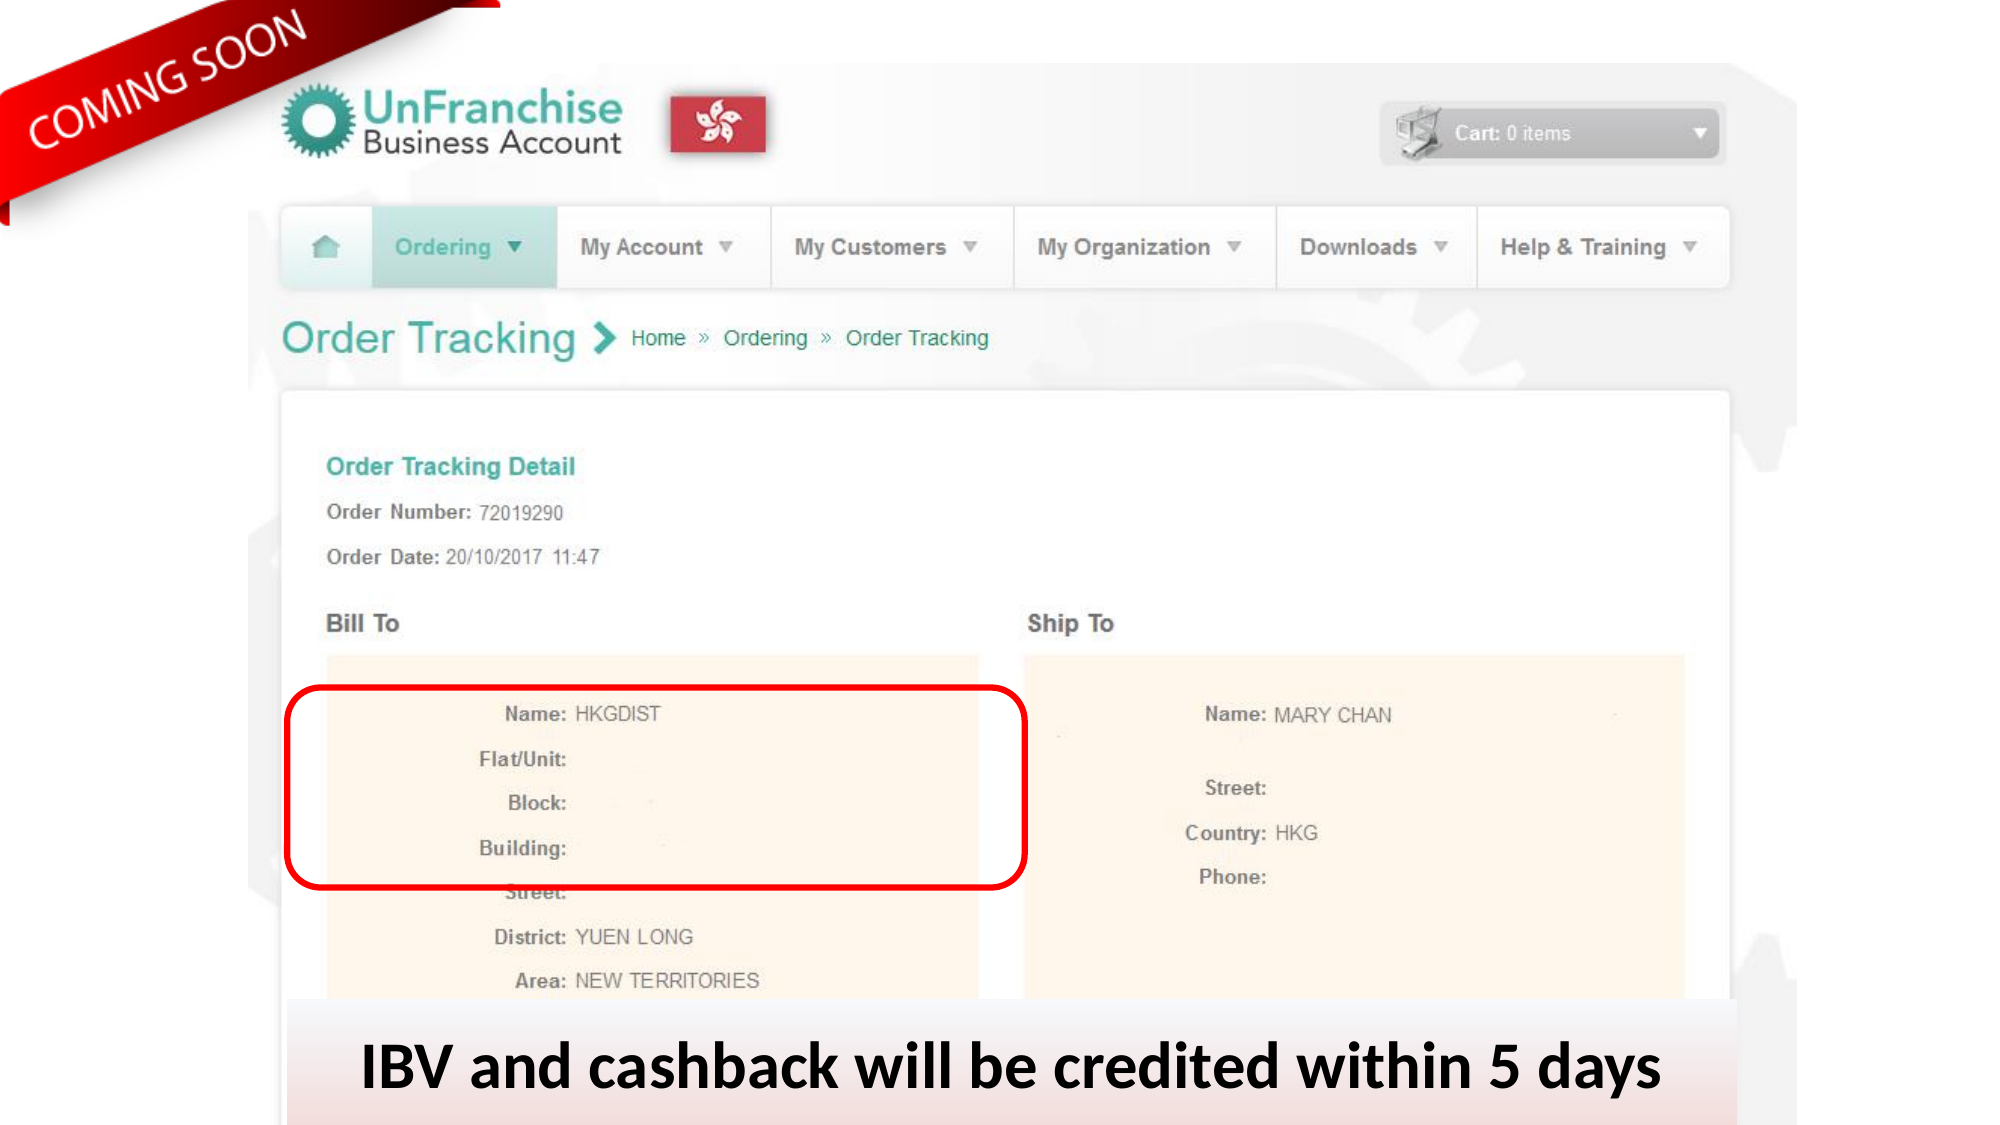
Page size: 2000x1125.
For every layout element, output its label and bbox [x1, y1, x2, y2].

list [247, 62, 1798, 1125]
text_box [286, 999, 1738, 1125]
picture [0, 0, 505, 262]
